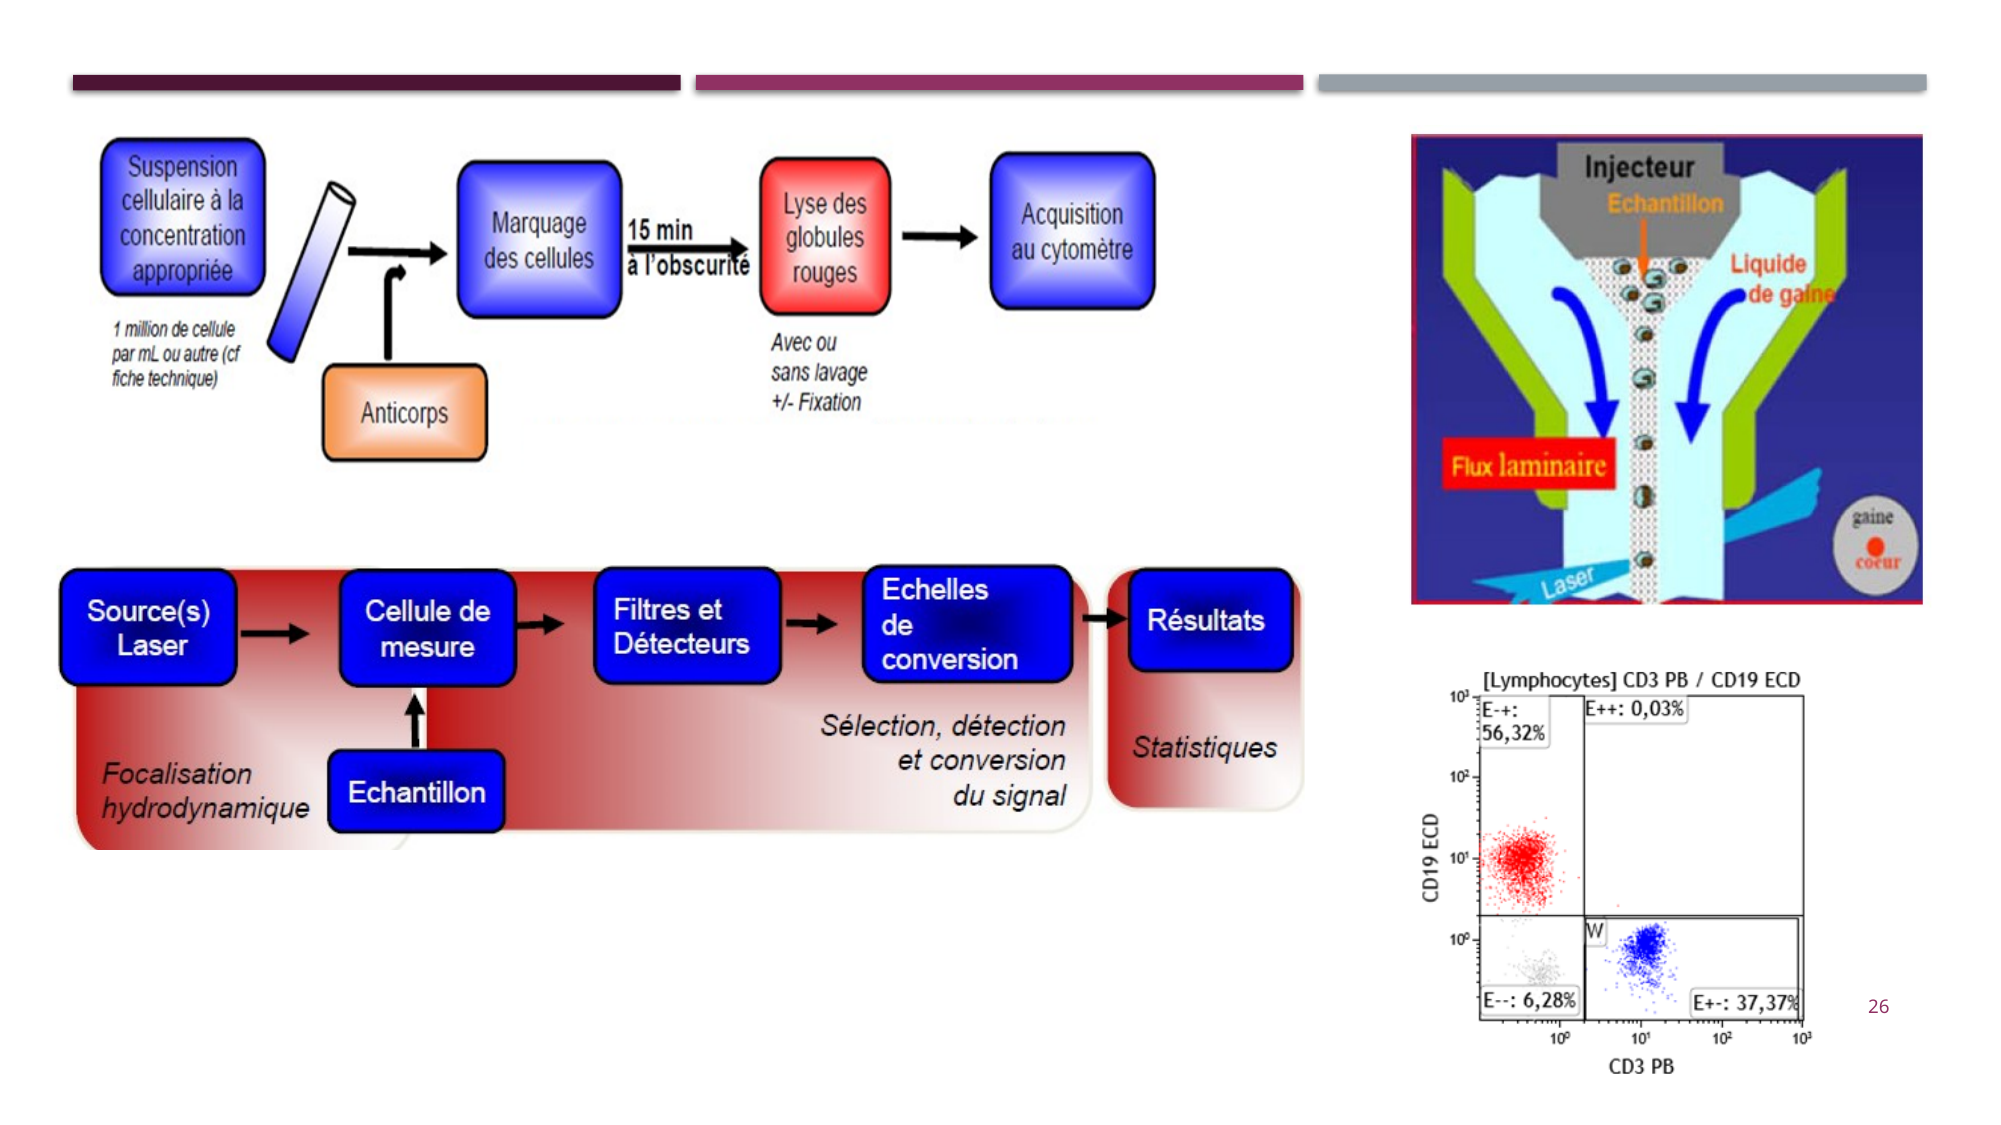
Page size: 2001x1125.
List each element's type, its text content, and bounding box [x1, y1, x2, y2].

picture [1408, 125, 1932, 609]
picture [50, 562, 1309, 851]
slide_number 26 [1829, 977, 1905, 1037]
picture [1415, 667, 1823, 1088]
picture [50, 110, 1215, 476]
